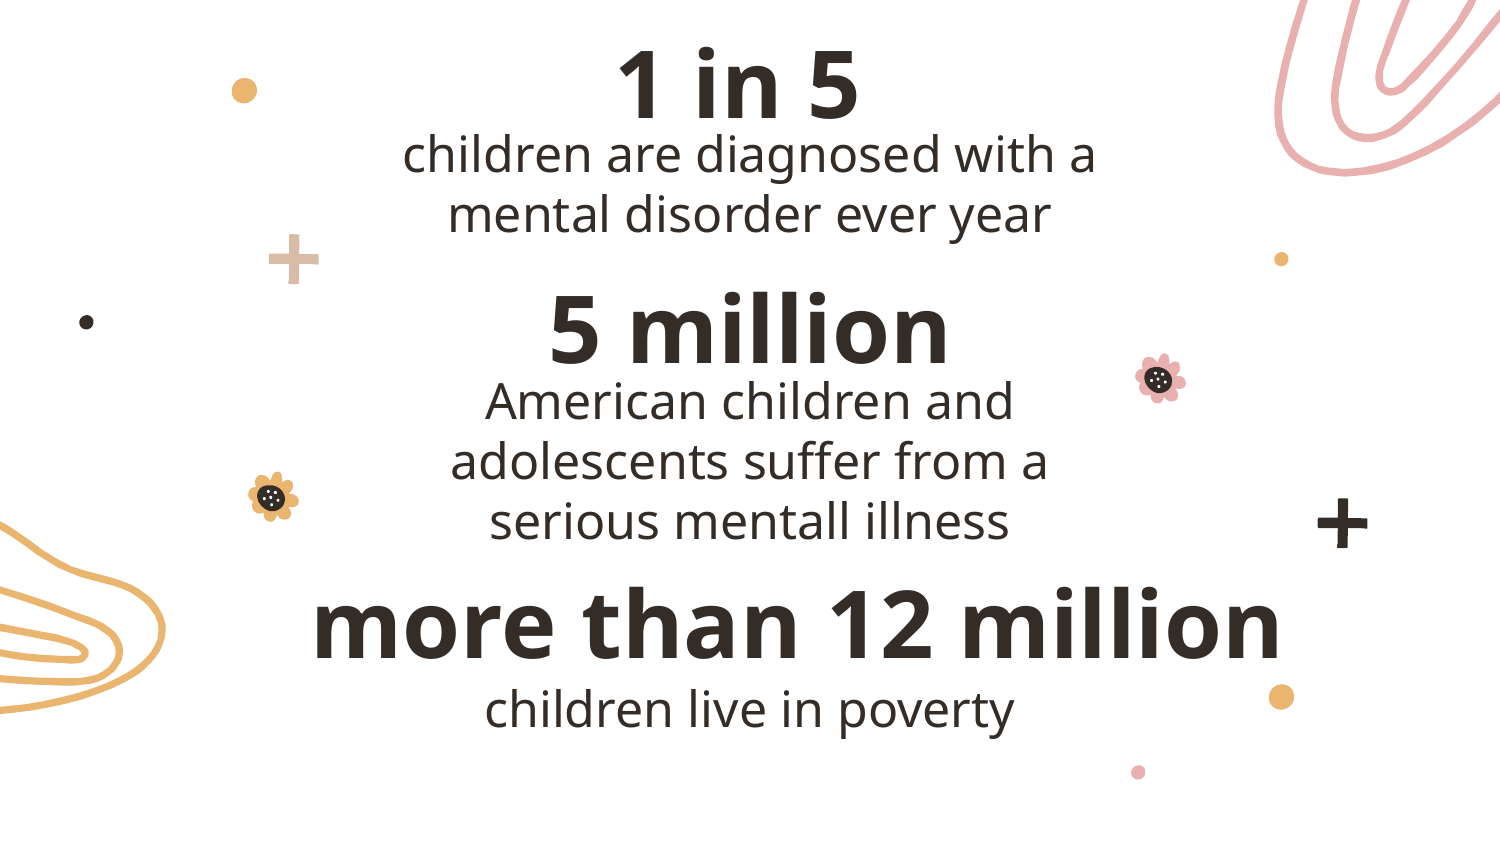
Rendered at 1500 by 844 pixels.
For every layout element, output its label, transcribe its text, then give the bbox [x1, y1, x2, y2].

subtitle children are diagnosed with a mental disorder ever year [364, 133, 1136, 232]
title 5 million [364, 263, 1136, 390]
subtitle children live in poverty [364, 658, 1136, 757]
subtitle American children and adolescents suffer from a serious mentall illness [364, 410, 1136, 509]
title more than 12 million [253, 558, 1342, 685]
title 1 in 5 [364, 17, 1136, 133]
